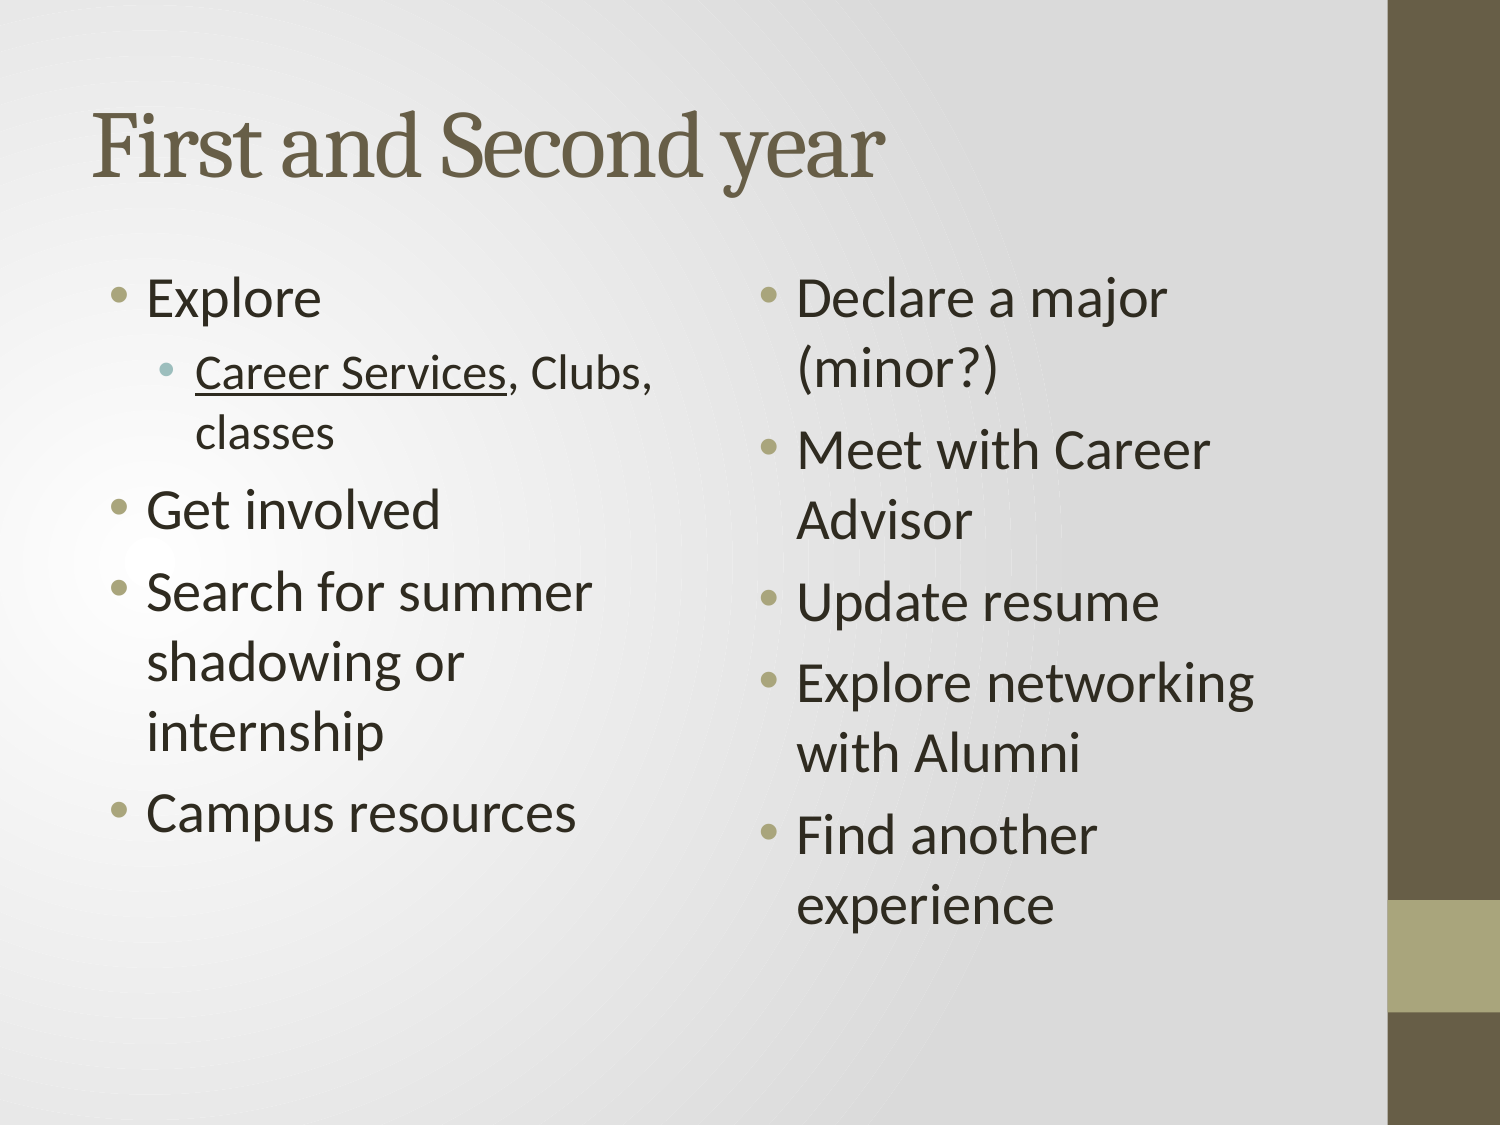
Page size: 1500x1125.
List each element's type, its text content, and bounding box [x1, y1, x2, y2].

list Declare a major (minor?) Meet with Career Advisor Update resume Explore networking with Alumni Find another experience [725, 251, 1325, 1005]
list Explore Career Services, Clubs, classes Get involved Search for summer shadowing or internship Campus resources [75, 251, 675, 1005]
title First and Second year [75, 45, 1325, 233]
